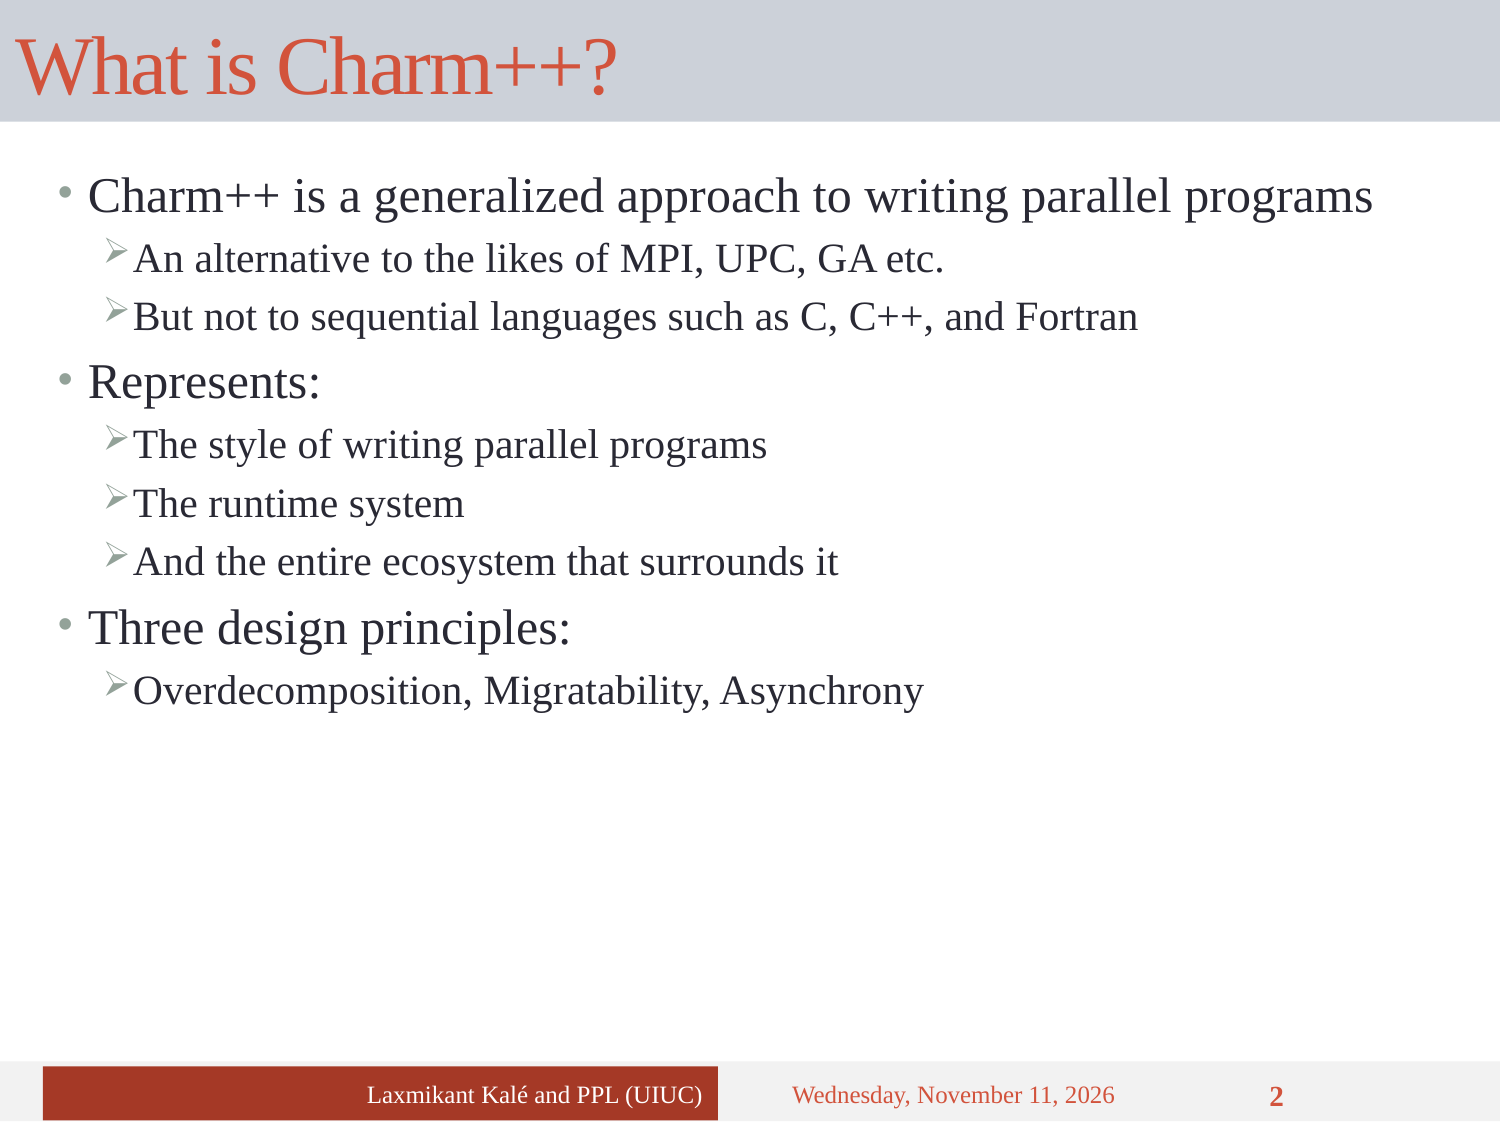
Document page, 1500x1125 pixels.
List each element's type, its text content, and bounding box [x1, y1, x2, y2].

list Charm++ is a generalized approach to writing parallel programs An alternative to the likes of MPI, UPC, GA etc. But not to sequential languages such as C, C++, and Fortran Represents: The style of writing parallel programs The runtime system And the entire ecosystem that surrounds it Three design principles: Overdecomposition, Migratability, Asynchrony [42, 154, 1457, 1047]
title What is Charm++? [0, 0, 1500, 122]
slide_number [777, 1066, 1225, 1121]
slide_number 2 [1254, 1067, 1457, 1122]
footer Laxmikant Kalé and PPL (UIUC) [42, 1066, 718, 1121]
